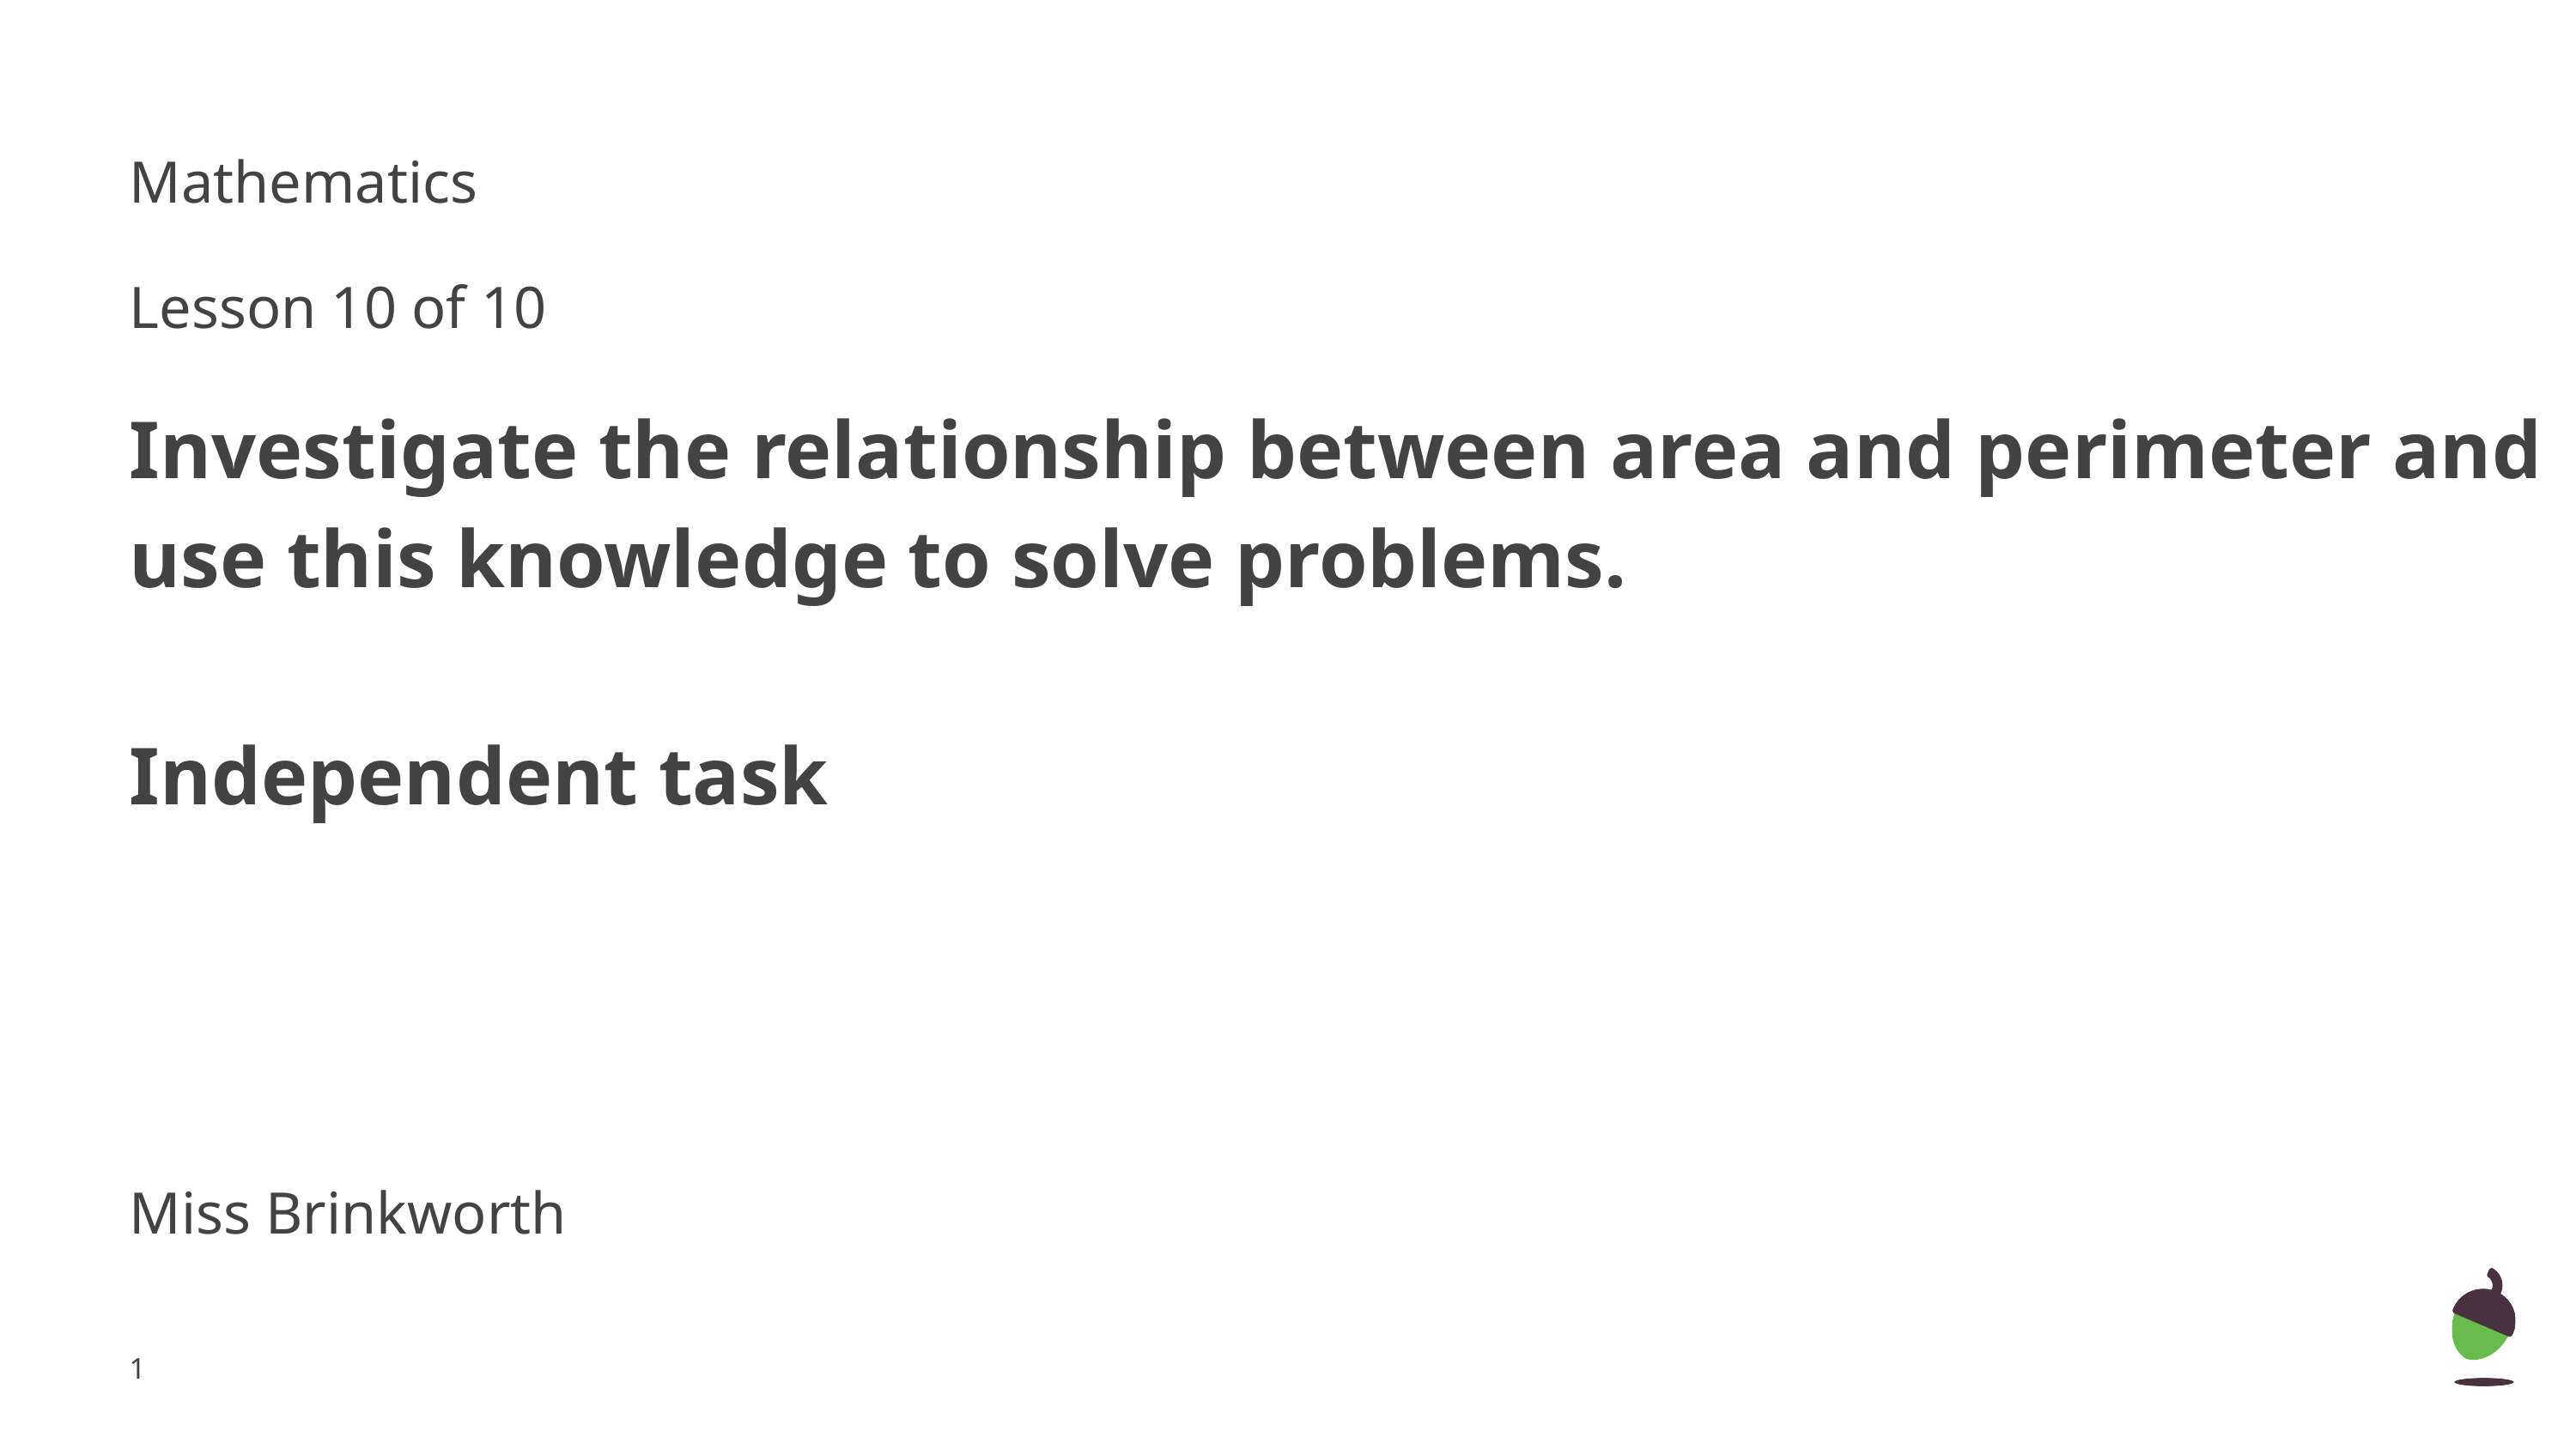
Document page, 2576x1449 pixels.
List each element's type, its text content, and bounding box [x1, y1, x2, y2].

subtitle Miss Brinkworth [129, 1155, 1242, 1331]
slide_number ‹#› [129, 1349, 332, 1401]
picture [2451, 1268, 2516, 1386]
title Investigate the relationship between area and perimeter and use this knowledge to solve problems. Independent task [129, 385, 2576, 678]
subtitle Mathematics Lesson 10 of 10 [129, 124, 2447, 349]
